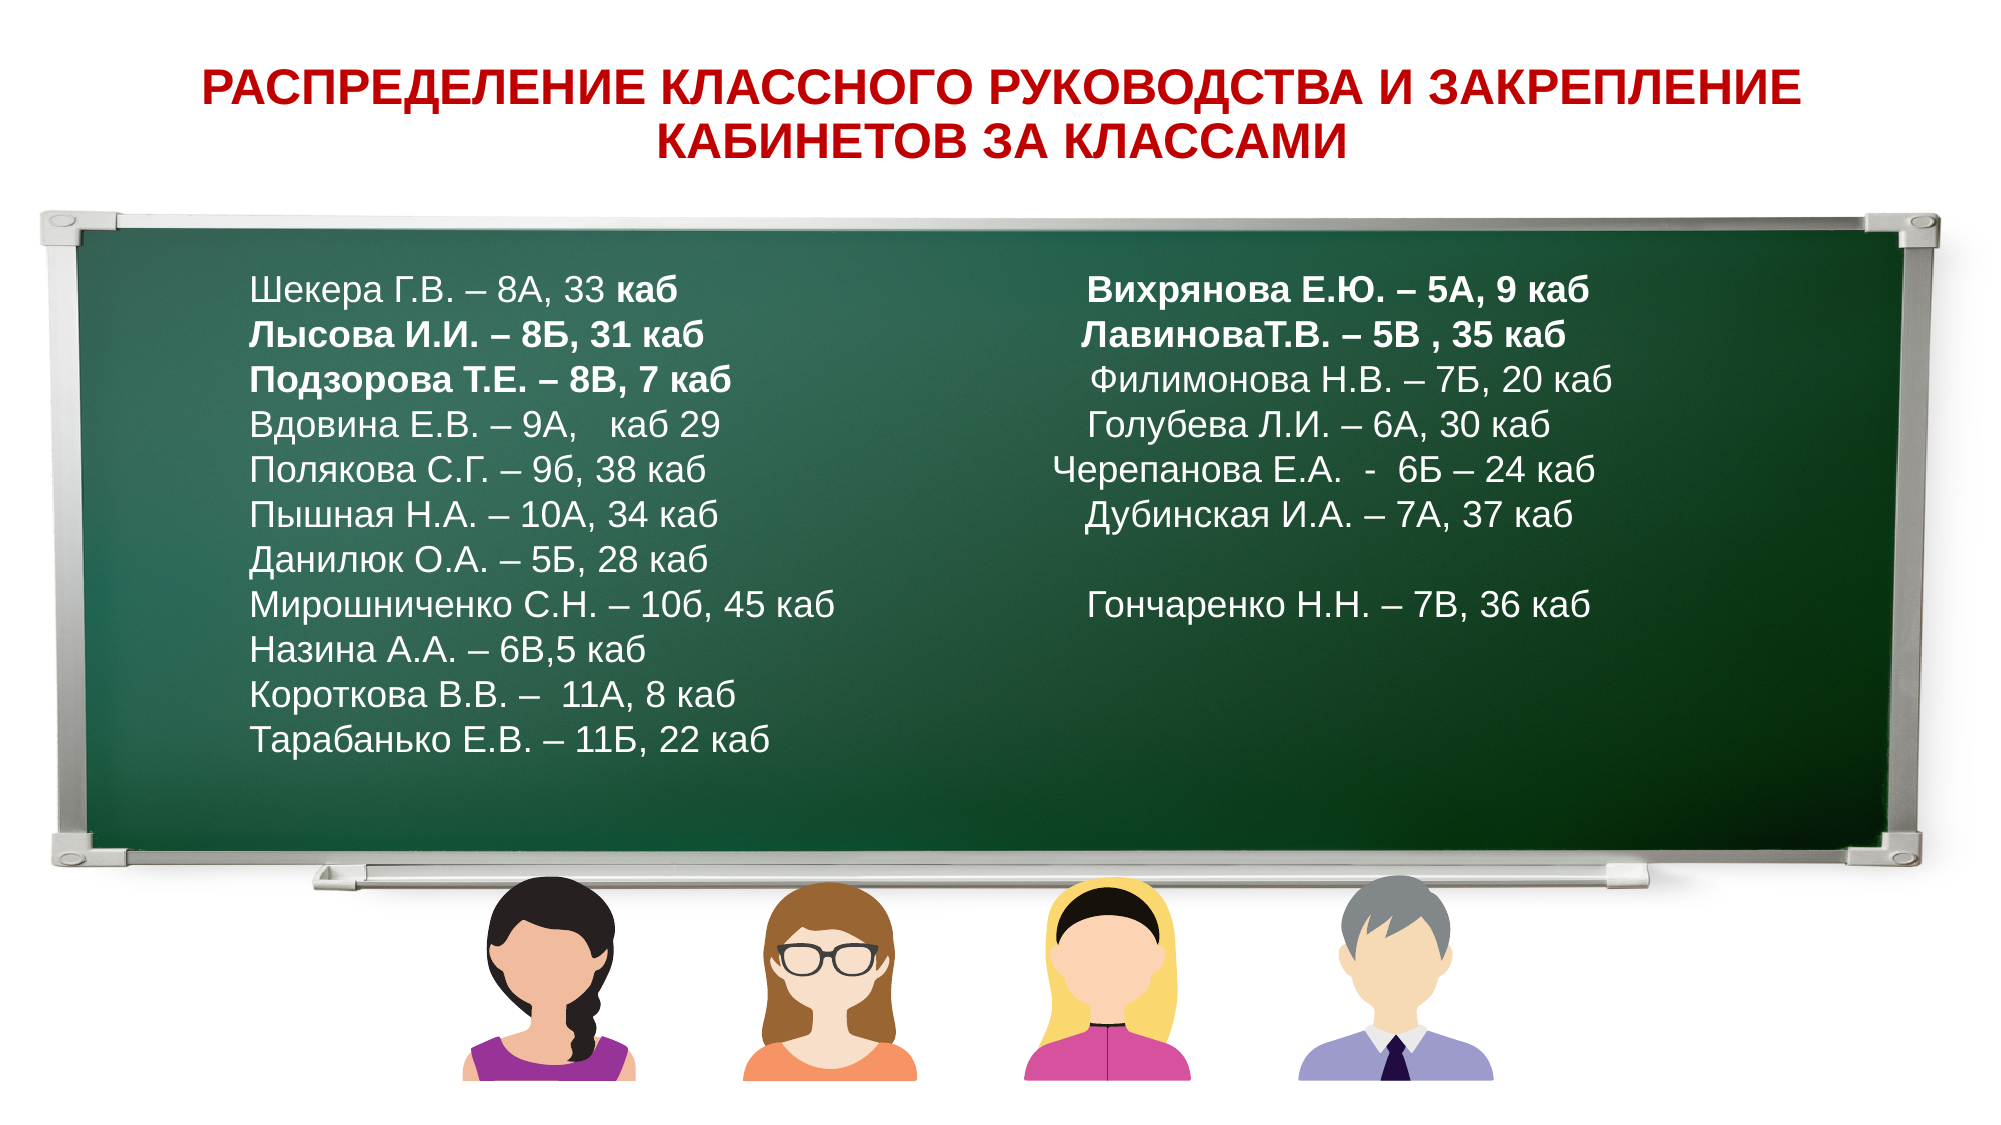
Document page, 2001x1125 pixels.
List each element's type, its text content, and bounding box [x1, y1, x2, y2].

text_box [742, 882, 917, 1081]
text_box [462, 876, 636, 1081]
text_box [1298, 875, 1494, 1081]
list РАСПРЕДЕЛЕНИЕ КЛАССНОГО РУКОВОДСТВА И ЗАКРЕПЛЕНИЕ КАБИНЕТОВ ЗА КЛАССАМИ [53, 55, 1952, 101]
picture [0, 101, 2000, 959]
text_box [1024, 877, 1192, 1081]
